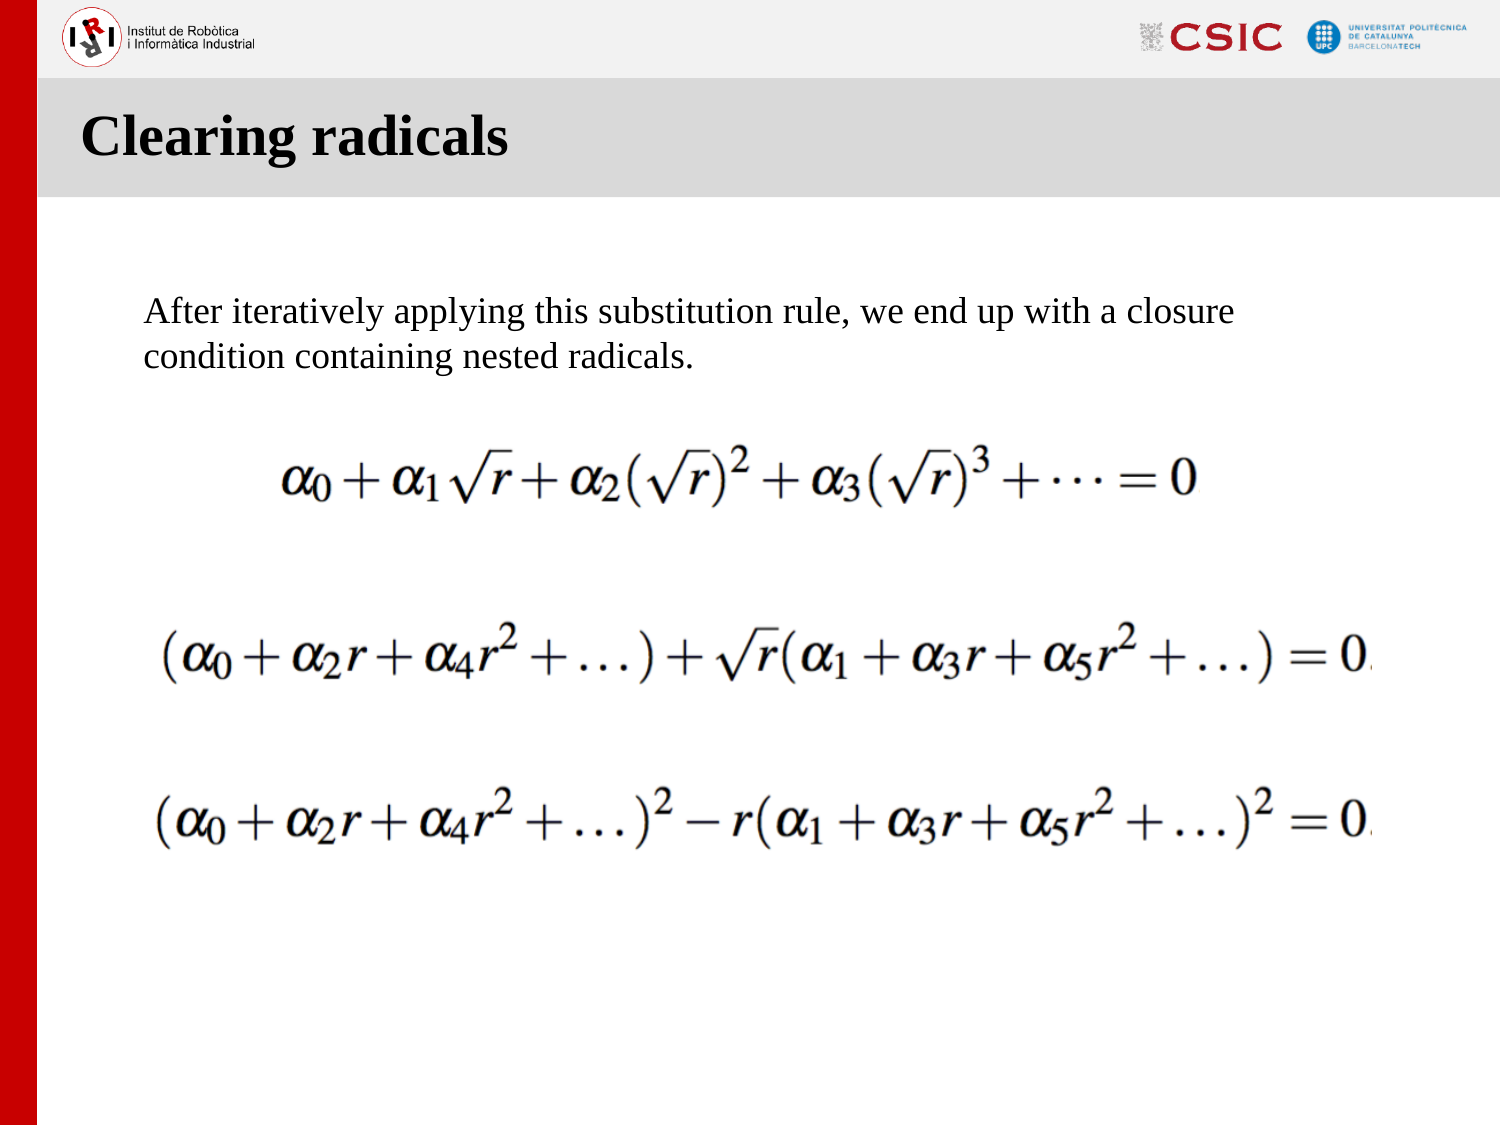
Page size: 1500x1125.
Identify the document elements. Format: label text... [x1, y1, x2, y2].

picture [253, 413, 1200, 541]
picture [1139, 22, 1282, 51]
picture [1295, 15, 1480, 64]
picture [128, 594, 1372, 717]
picture [62, 7, 254, 67]
picture [111, 761, 1372, 870]
text_box After iteratively applying this substitution rule, we end up with a closure condition containing nested radicals. [135, 278, 1372, 384]
title Clearing radicals [72, 89, 1290, 185]
